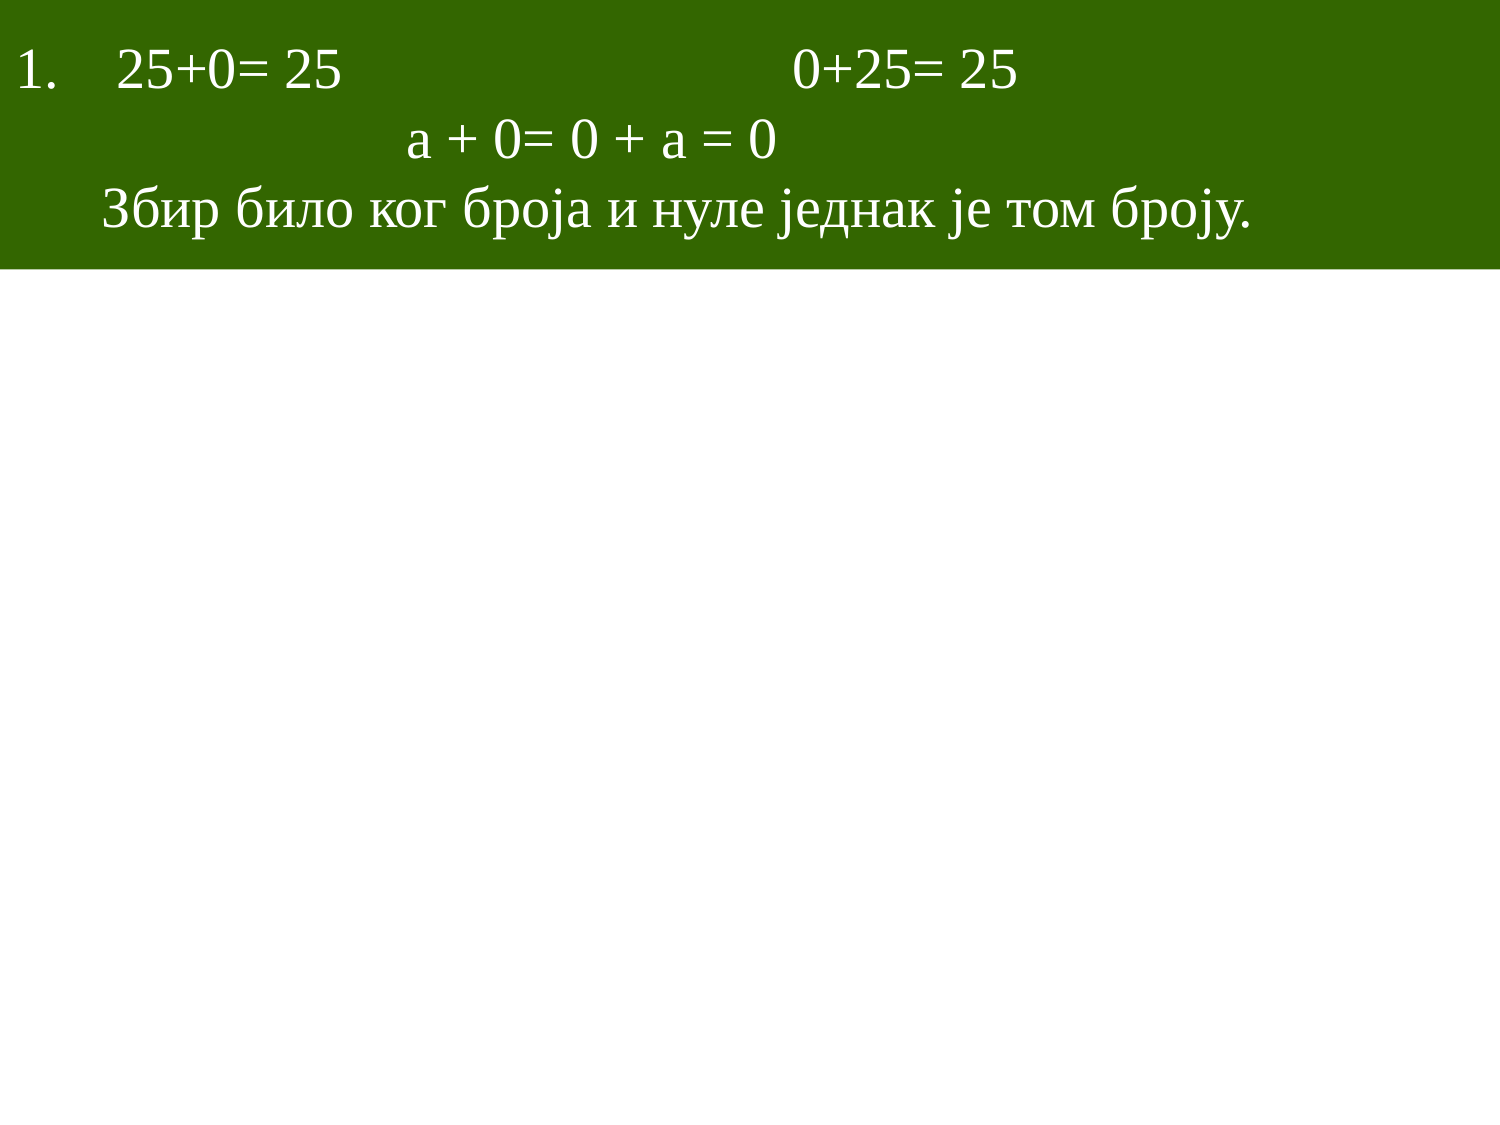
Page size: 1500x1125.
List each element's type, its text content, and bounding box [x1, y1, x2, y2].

title 1. 25+0= 25 0+25= 25 а + 0= 0 + а = 0 Збир било ког броја и нуле једнак је том броју. [0, 0, 1500, 270]
